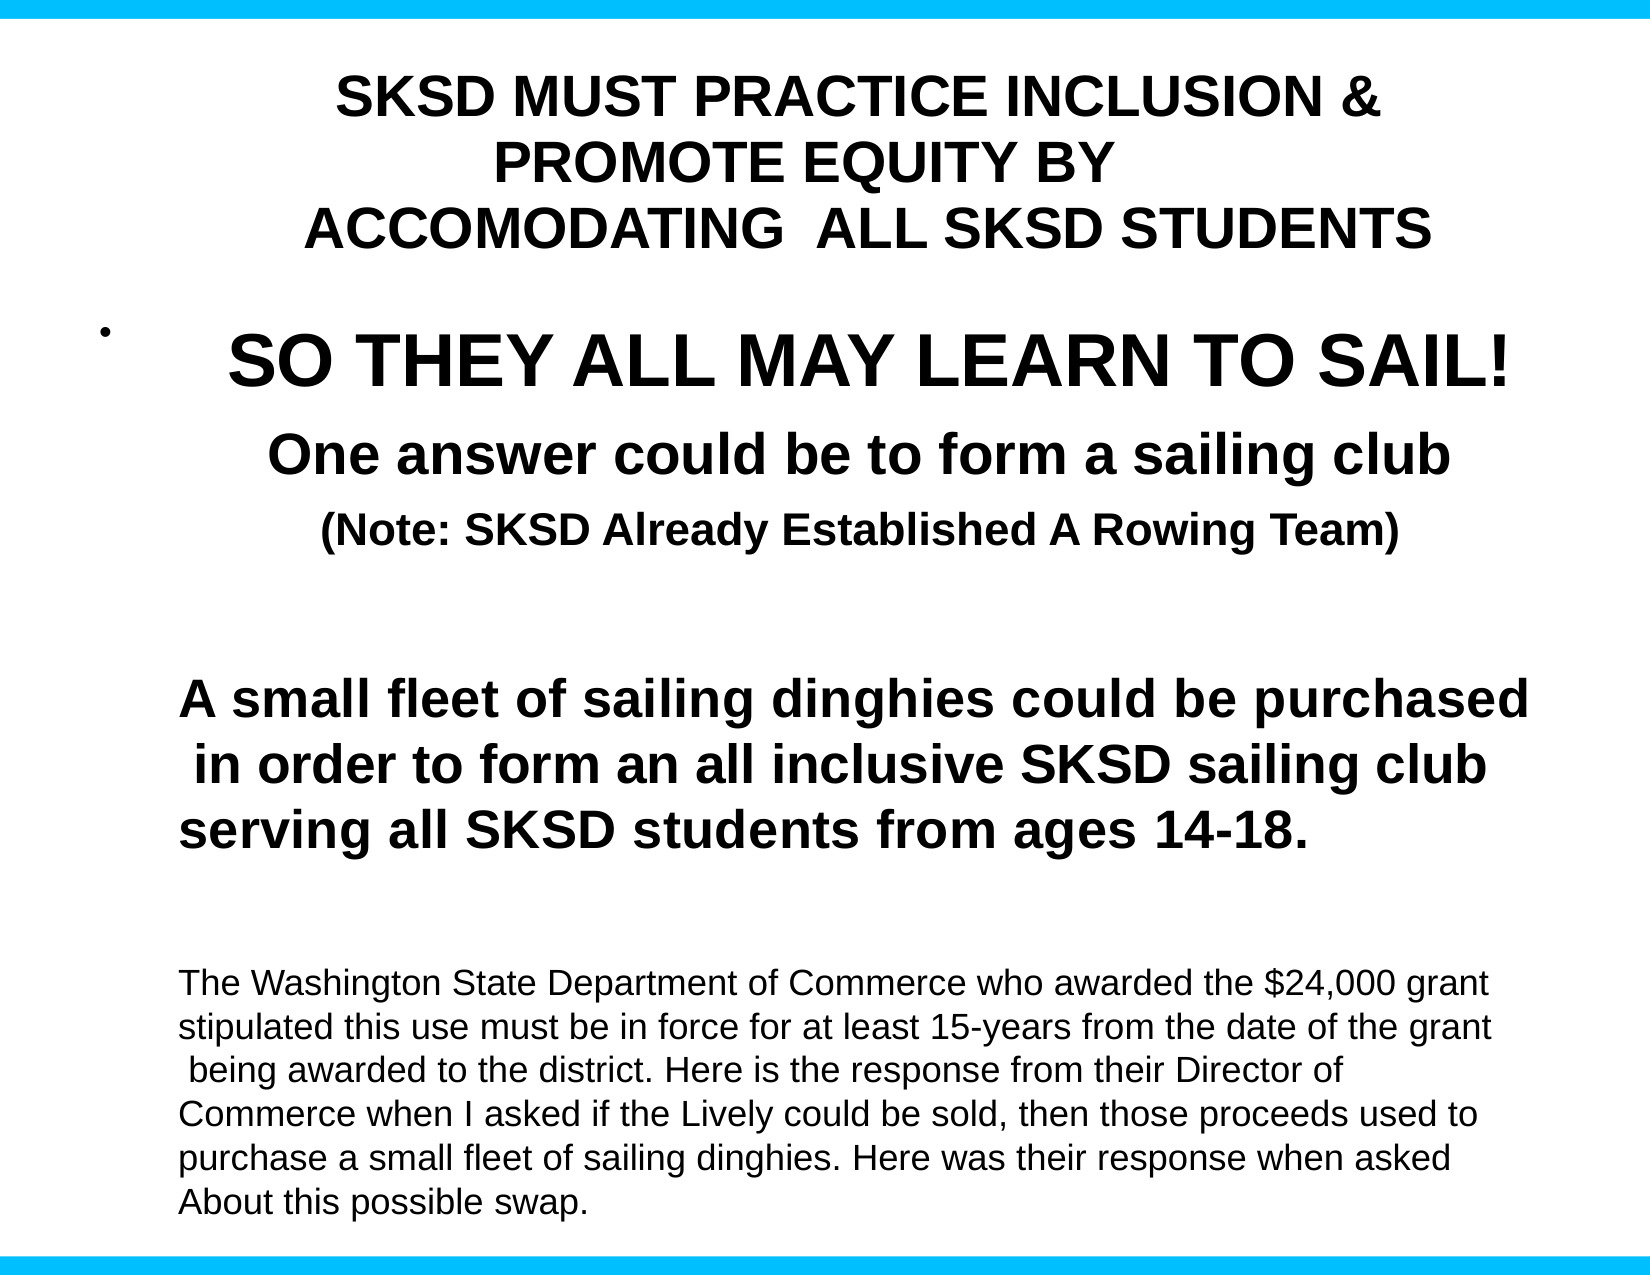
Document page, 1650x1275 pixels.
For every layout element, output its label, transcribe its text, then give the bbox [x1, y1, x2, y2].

title SKSD MUST PRACTICE INCLUSION & PROMOTE EQUITY BY ACCOMODATING ALL SKSD STUDENTS [292, 64, 1443, 277]
text_box • [97, 307, 115, 352]
text_box A small fleet of sailing dinghies could be purchased in order to form an all inclusive SKSD sailing club serving all SKSD students from ages 14-18. [176, 663, 1535, 860]
text_box The Washington State Department of Commerce who awarded the $24,000 grant stipulated this use must be in force for at least 15-years from the date of the grant being awarded to the district. Here is the response from their Director of Commerce when I asked if the Lively could be sold, then those proceeds used to purchase a small fleet of sailing dinghies. Here was their response when asked About this possible swap. [176, 959, 1503, 1222]
text_box SO THEY ALL MAY LEARN TO SAIL! One answer could be to form a sailing club (Note: SKSD Already Established A Rowing Team) [216, 311, 1524, 555]
text_box [0, 18, 1650, 1257]
text_box [0, 1257, 1650, 1275]
text_box [0, 0, 1650, 18]
